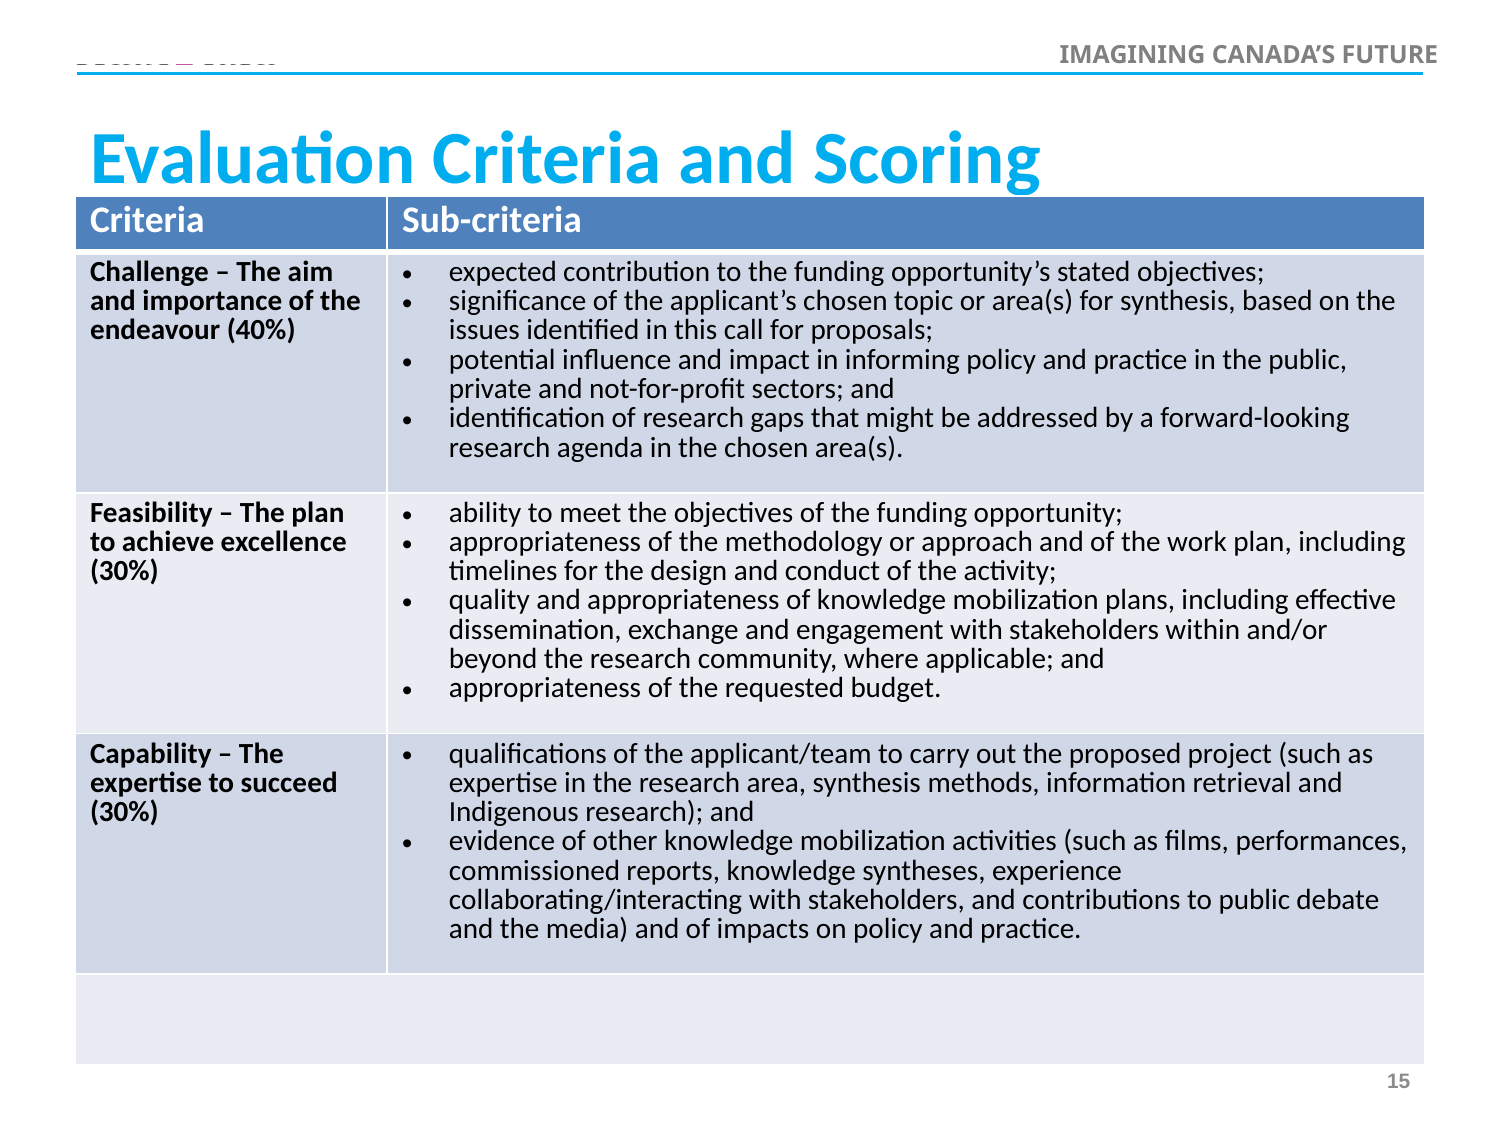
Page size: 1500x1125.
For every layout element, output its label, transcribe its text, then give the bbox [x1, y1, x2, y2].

table_cell expected contribution to the funding opportunity’s stated objectives; significance of the applicant’s chosen topic or area(s) for synthesis, based on the issues identified in this call for proposals; potential influence and impact in informing policy and practice in the public, private and not-for-profit sectors; and identification of research gaps that might be addressed by a forward-looking research agenda in the chosen area(s). [388, 255, 1424, 492]
table_cell Feasibility – The plan to achieve excellence (30%) [76, 494, 386, 733]
table_cell qualifications of the applicant/team to carry out the proposed project (such as expertise in the research area, synthesis methods, information retrieval and Indigenous research); and evidence of other knowledge mobilization activities (such as films, performances, commissioned reports, knowledge syntheses, experience collaborating/interacting with stakeholders, and contributions to public debate and the media) and of impacts on policy and practice. [388, 734, 1424, 973]
table_header Criteria [76, 197, 386, 249]
slide_number 15 [1316, 1066, 1425, 1103]
table_cell [76, 975, 1424, 1064]
table_header Sub-criteria [388, 197, 1424, 249]
table_cell Challenge – The aim and importance of the endeavour (40%) [76, 255, 386, 492]
title Evaluation Criteria and Scoring [75, 60, 1425, 195]
table_cell ability to meet the objectives of the funding opportunity; appropriateness of the methodology or approach and of the work plan, including timelines for the design and conduct of the activity; quality and appropriateness of knowledge mobilization plans, including effective dissemination, exchange and engagement with stakeholders within and/or beyond the research community, where applicable; and appropriateness of the requested budget. [388, 494, 1424, 733]
table_cell Capability – The expertise to succeed (30%) [76, 734, 386, 973]
